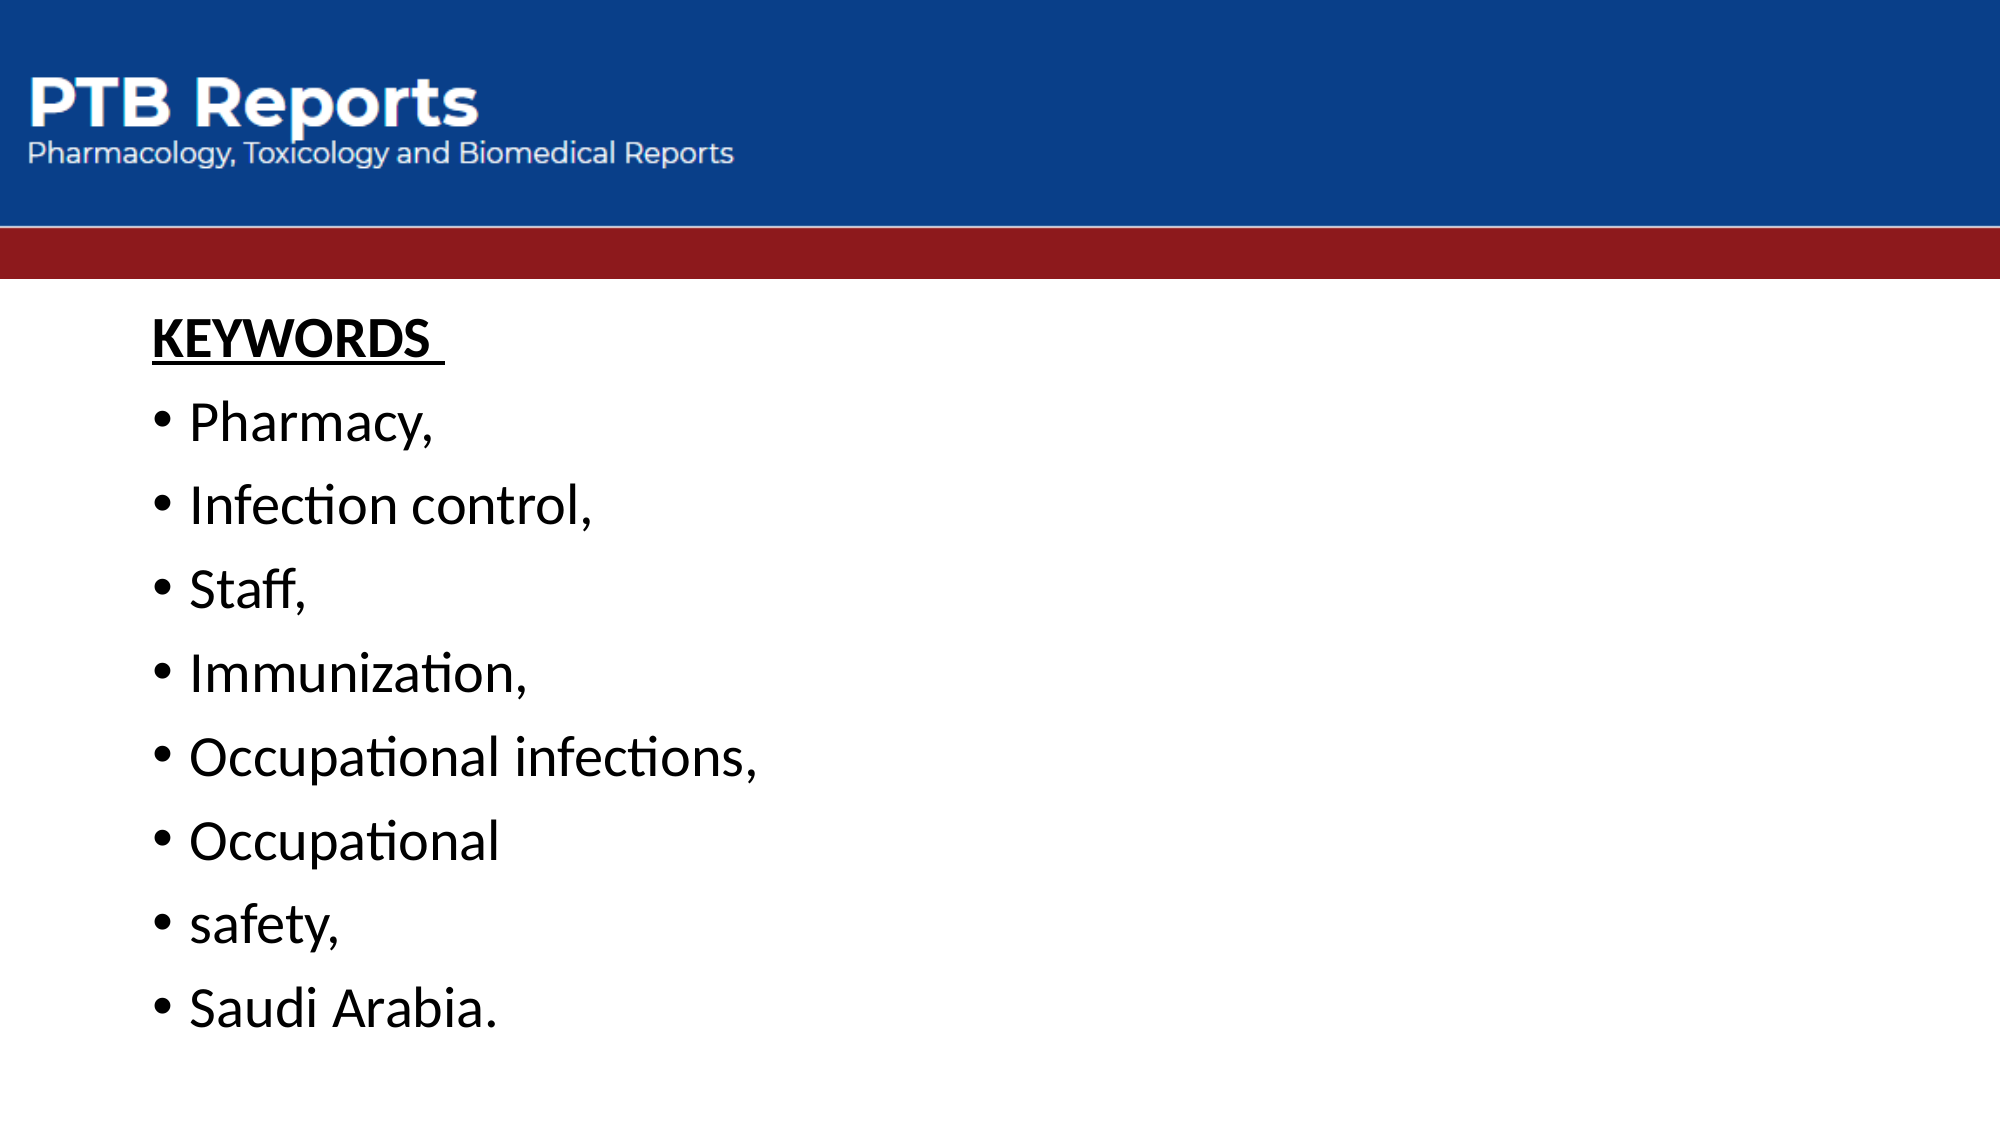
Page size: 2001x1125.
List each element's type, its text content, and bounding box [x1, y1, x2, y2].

picture [0, 0, 2000, 279]
list KEYWORDS Pharmacy, Infection control, Staff, Immunization, Occupational infections, Occupational safety, Saudi Arabia. [137, 299, 1863, 1088]
